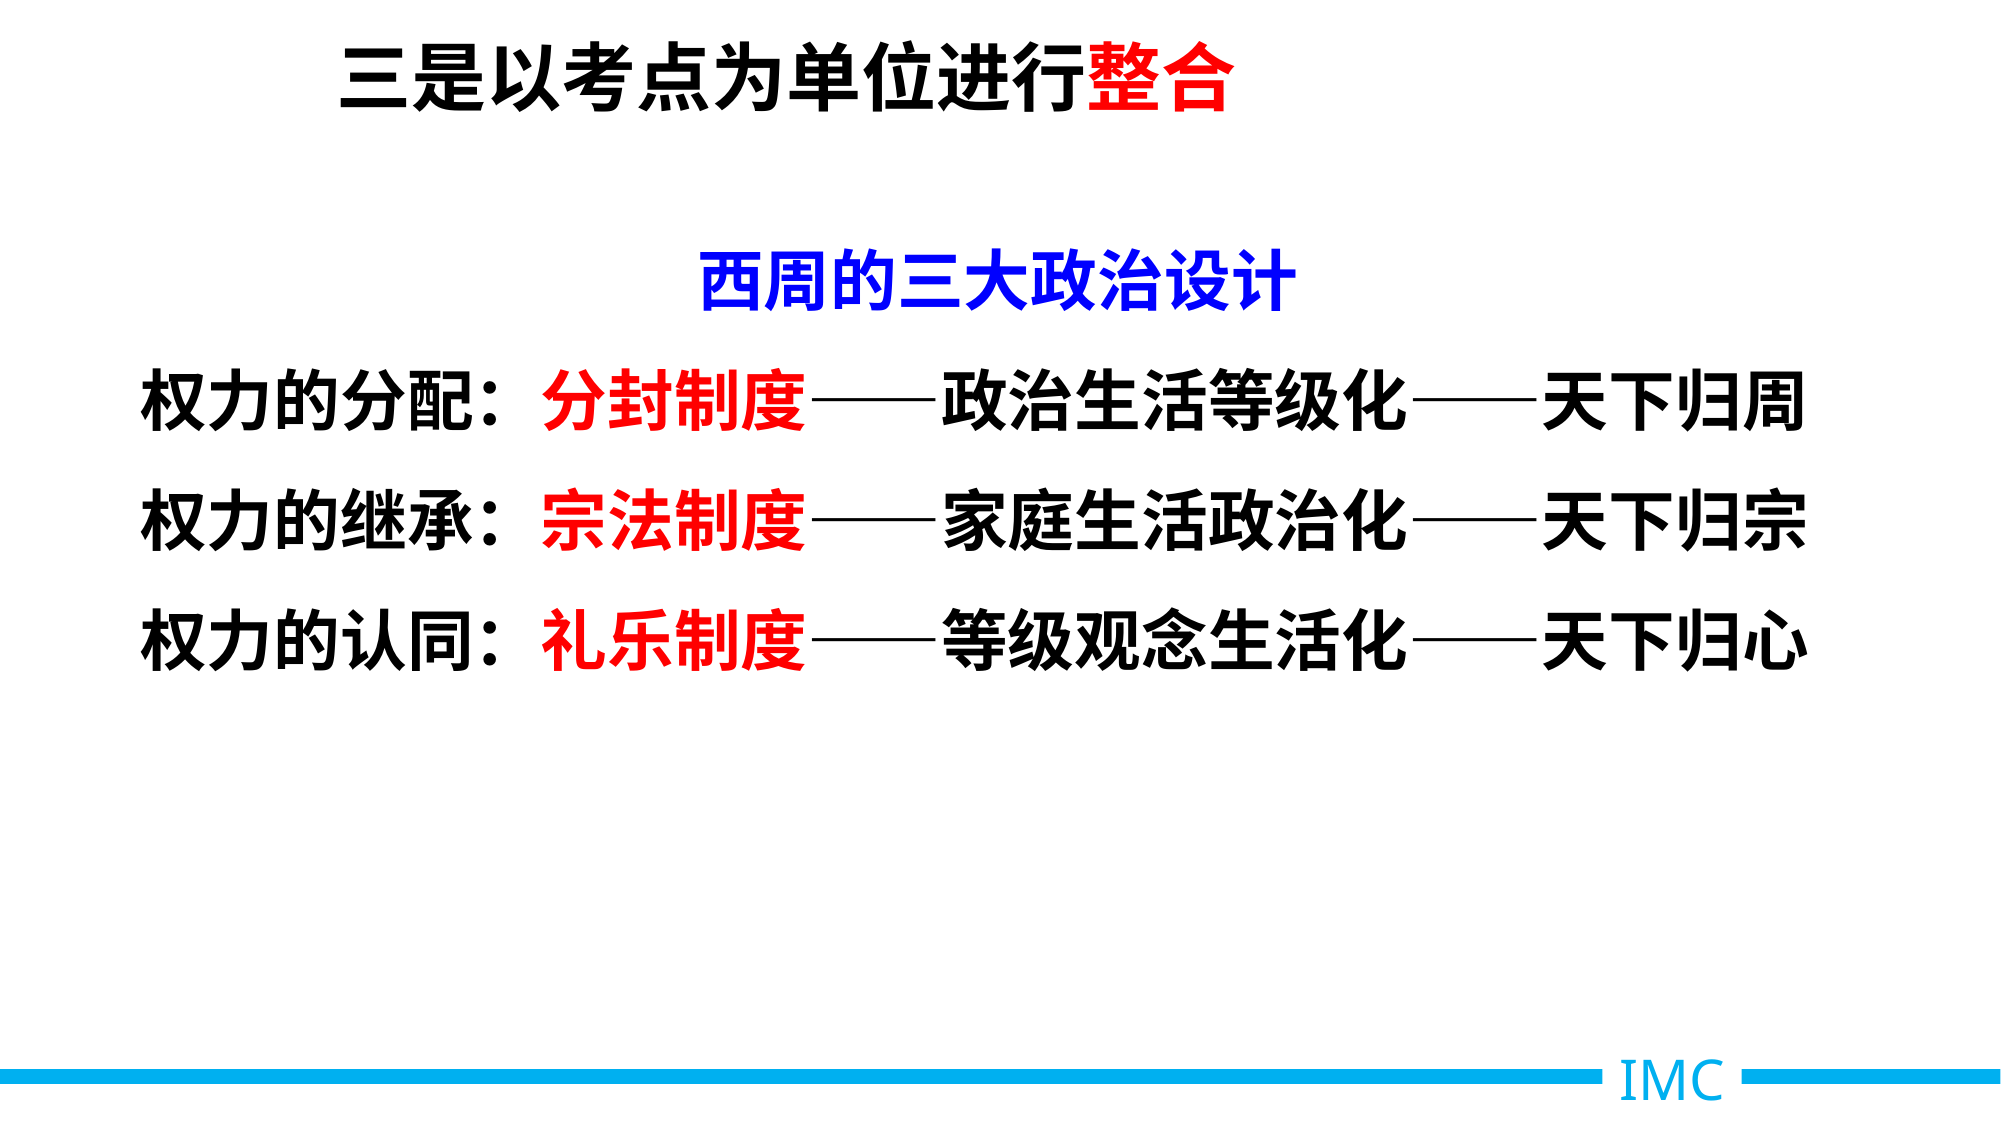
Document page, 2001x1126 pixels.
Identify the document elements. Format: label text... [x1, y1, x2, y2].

text_box 西周的三大政治设计 权力的分配：分封制度——政治生活等级化——天下归周 权力的继承：宗法制度——家庭生活政治化——天下归宗 权力的认同：礼乐制度——等级观念生活化——天下归心 [125, 191, 1870, 806]
text_box 三是以考点为单位进行整合 [321, 23, 1571, 129]
